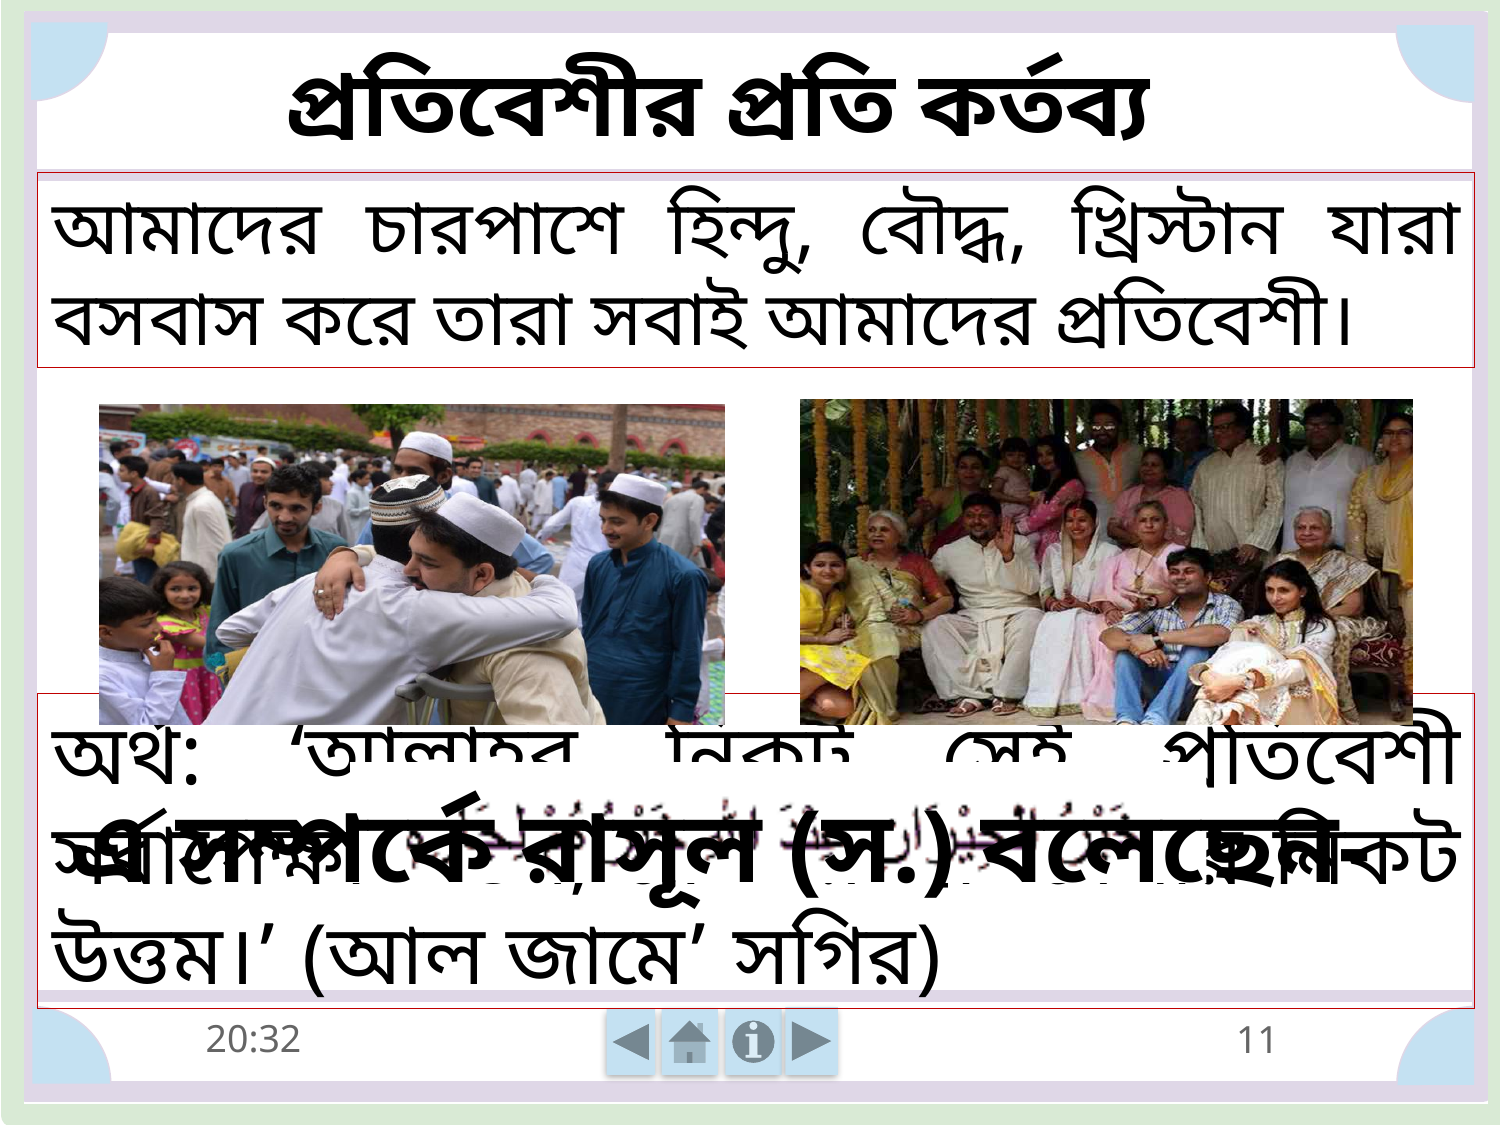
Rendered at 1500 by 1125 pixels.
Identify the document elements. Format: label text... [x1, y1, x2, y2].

text_box প্রতিবেশীর প্রতি কর্তব্য [272, 37, 1189, 163]
text_box অর্থ: ‘আল্লাহর নিকট সেই প্রতিবেশী সর্বাপেক্ষা উত্তম, যে তার প্রতিবেশীর নিকট উত্তম।’ (আল জামে’ সগির) [37, 693, 1475, 1009]
picture [99, 404, 726, 726]
picture [799, 399, 1413, 726]
text_box আমাদের চারপাশে হিন্দু, বৌদ্ধ, খ্রিস্টান যারা বসবাস করে তারা সবাই আমাদের প্রতিবেশী। [37, 172, 1475, 368]
text_box এ সম্পর্কে রাসূল (স.) বলেছেন- [55, 774, 1412, 910]
picture [349, 762, 1207, 883]
